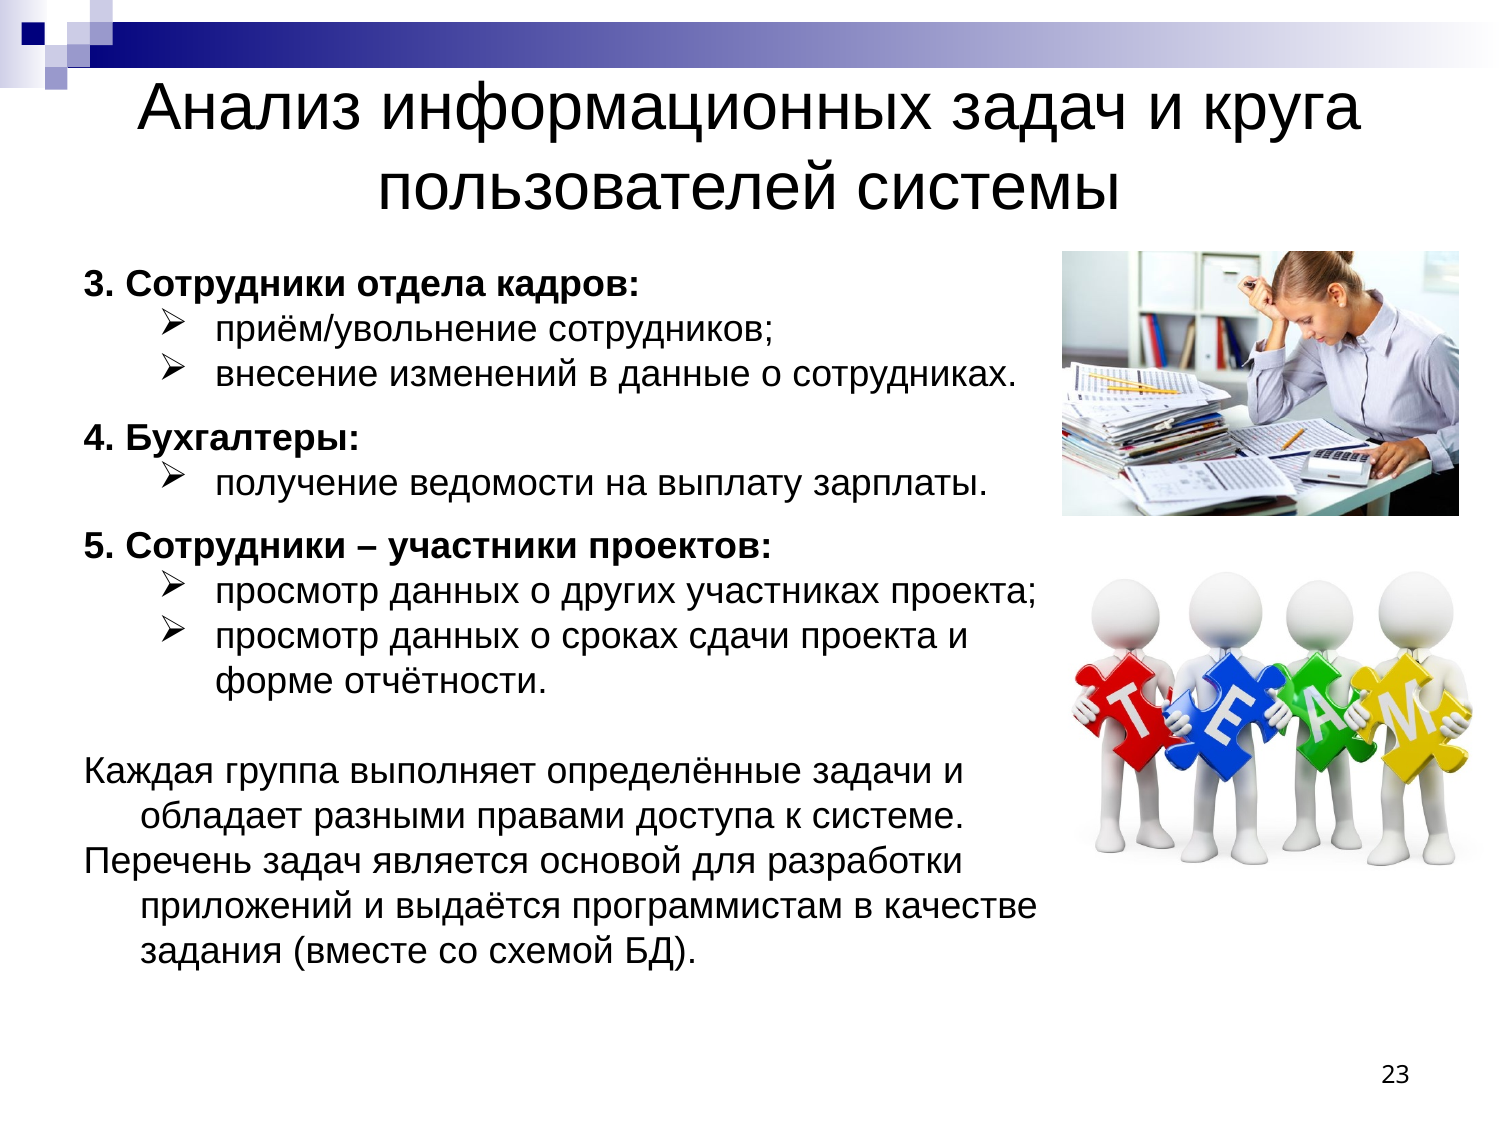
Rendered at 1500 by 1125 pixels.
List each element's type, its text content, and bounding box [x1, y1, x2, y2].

picture [1056, 553, 1494, 882]
picture [1062, 251, 1460, 516]
text_box 3. Сотрудники отдела кадров: приём/увольнение сотрудников; внесение изменений в данные о сотрудниках. 4. Бухгалтеры: получение ведомости на выплату зарплаты. 5. Сотрудники – участники проектов: просмотр данных о других участниках проекта; просмотр данных о сроках сдачи проекта и форме отчётности. Каждая группа выполняет определённые задачи и обладает разными правами доступа к системе. Перечень задач является основой для разработки приложений и выдаётся программистам в качестве задания (вместе со схемой БД). [0, 251, 1081, 979]
slide_number 23 [1074, 1025, 1425, 1100]
title Анализ информационных задач и круга пользователей системы [75, 66, 1425, 220]
